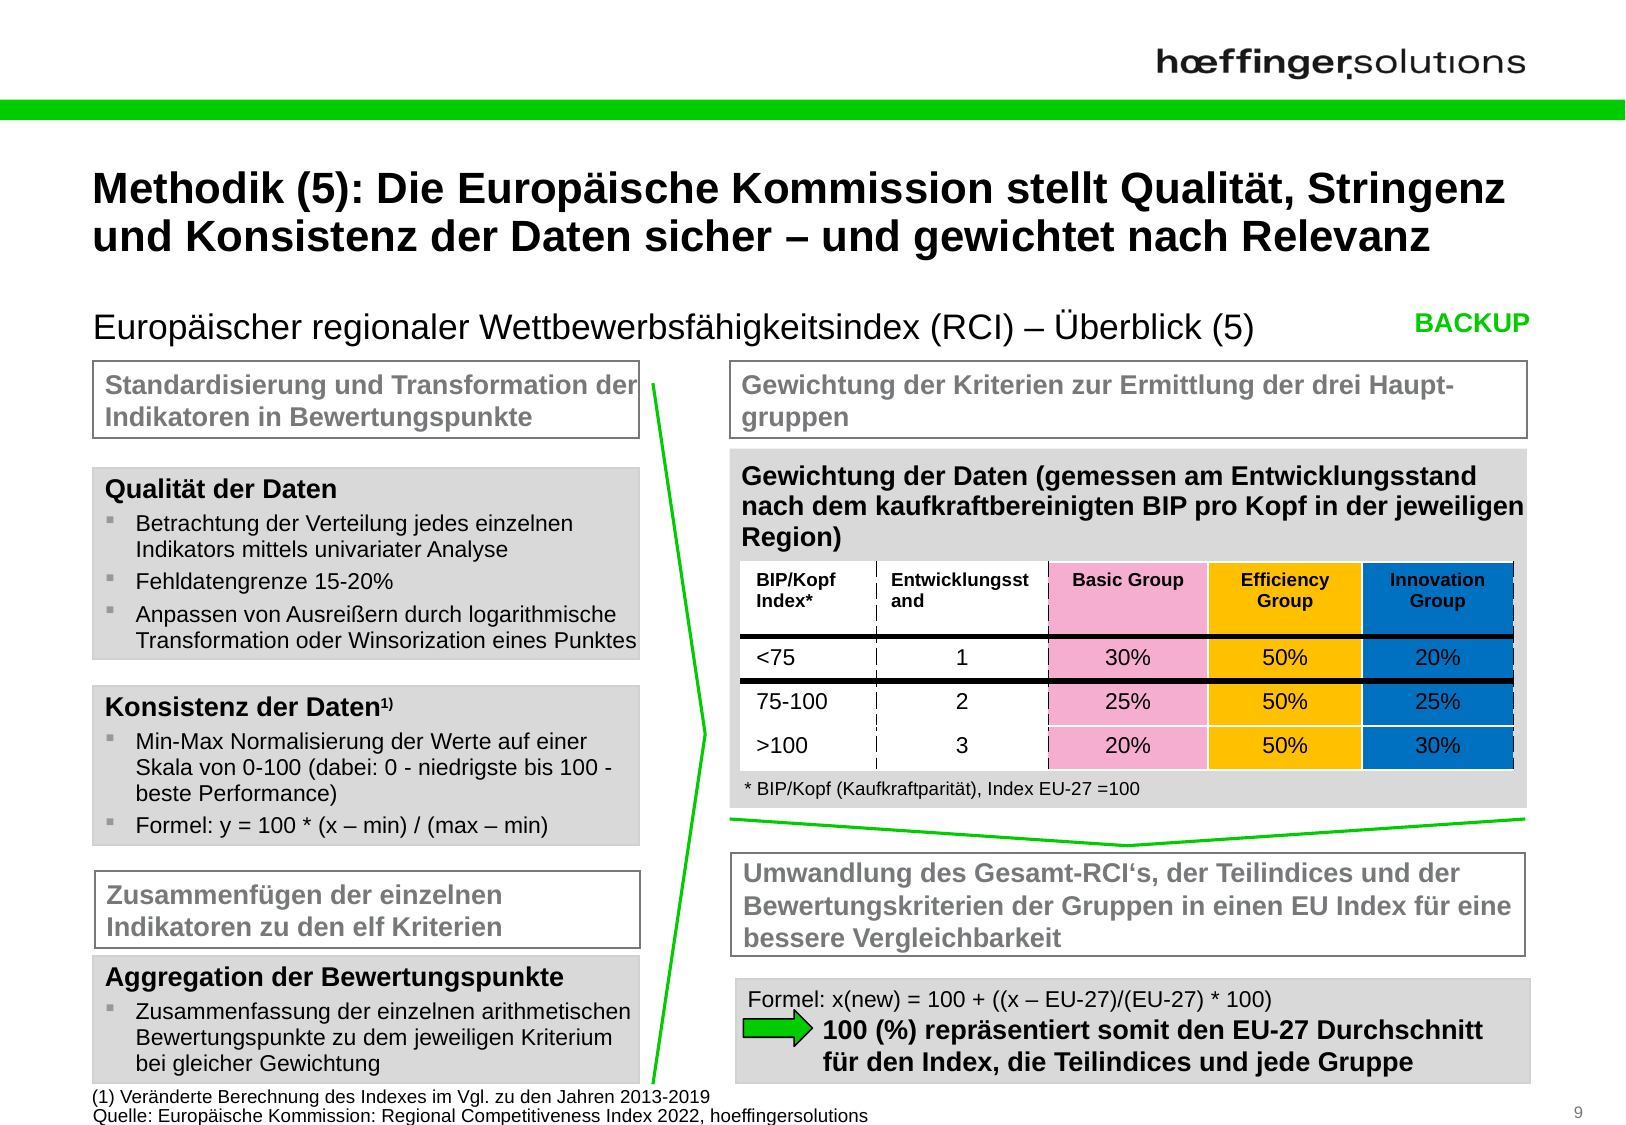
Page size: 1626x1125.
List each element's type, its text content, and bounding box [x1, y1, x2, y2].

text_box Gewichtung der Kriterien zur Ermittlung der drei Haupt-gruppen [729, 361, 1527, 438]
text_box BACKUP [1414, 305, 1531, 339]
table_cell 25% [1363, 684, 1513, 725]
text_box * BIP/Kopf (Kaufkraftparität), Index EU-27 =100 [729, 768, 1175, 807]
text_box Konsistenz der Daten1) Min-Max Normalisierung der Werte auf einer Skala von 0-100 (dabei: 0 - niedrigste bis 100 - beste Performance) Formel: y = 100 * (x – min) / (max – min) [92, 685, 639, 846]
text_box Standardisierung und Transformation der Indikatoren in Bewertungspunkte [92, 361, 639, 438]
text_box [743, 1009, 813, 1047]
text_box [652, 383, 706, 1077]
text_box Aggregation der Bewertungspunkte Zusammenfassung der einzelnen arithmetischen Bewertungspunkte zu dem jeweiligen Kriterium bei gleicher Gewichtung [92, 955, 639, 1077]
table_cell 75-100 [742, 684, 876, 725]
text_box [729, 818, 1526, 846]
text_box Umwandlung des Gesamt-RCI‘s, der Teilindices und der Bewertungskriterien der Gruppen in einen EU Index für eine bessere Vergleichbarkeit [731, 852, 1526, 956]
text_box Zusammenfügen der einzelnen Indikatoren zu den elf Kriterien [94, 871, 641, 948]
table_cell 1 [876, 639, 1048, 678]
table_header BIP/Kopf Index* [742, 563, 876, 634]
table_cell 2 [876, 684, 1048, 725]
table_cell 20% [1048, 727, 1207, 769]
text_box Quelle: Europäische Kommission: Regional Competitiveness Index 2022, hoeffingersolutions [92, 1103, 927, 1125]
title Methodik (5): Die Europäische Kommission stellt Qualität, Stringenz und Konsistenz der Daten sicher – und gewichtet nach Relevanz [92, 163, 1530, 273]
table_cell <75 [742, 639, 876, 678]
text_box (1) Veränderte Berechnung des Indexes im Vgl. zu den Jahren 2013-2019 [77, 1077, 862, 1115]
table_cell 3 [876, 727, 1048, 768]
table_header Efficiency Group [1209, 563, 1361, 634]
table_header Innovation Group [1363, 563, 1513, 634]
text_box Qualität der Daten Betrachtung der Verteilung jedes einzelnen Indikators mittels univariater Analyse Fehldatengrenze 15-20% Anpassen von Ausreißern durch logarithmische Transformation oder Winsorization eines Punktes [92, 467, 639, 660]
table_cell >100 [742, 727, 876, 768]
table_cell 30% [1363, 727, 1513, 769]
table_header Basic Group [1048, 563, 1207, 634]
table_cell 50% [1209, 639, 1361, 678]
table_cell 30% [1048, 639, 1207, 678]
table_cell 20% [1363, 639, 1513, 678]
picture [1150, 28, 1533, 90]
table_cell 50% [1209, 684, 1361, 725]
text_box Europäischer regionaler Wettbewerbsfähigkeitsindex (RCI) – Überblick (5) [92, 304, 1530, 347]
text_box Formel: x(new) = 100 + ((x – EU-27)/(EU-27) * 100) 100 (%) repräsentiert somit den EU-27 Durchschnitt für den Index, die Teilindices und jede Gruppe [735, 978, 1530, 1084]
table_header Entwicklungsstand [876, 563, 1048, 634]
table_cell 50% [1209, 727, 1361, 769]
table_cell 25% [1048, 684, 1207, 725]
text_box Gewichtung der Daten (gemessen am Entwicklungsstand nach dem kaufkraftbereinigten BIP pro Kopf in der jeweiligen Region) [729, 448, 1527, 808]
